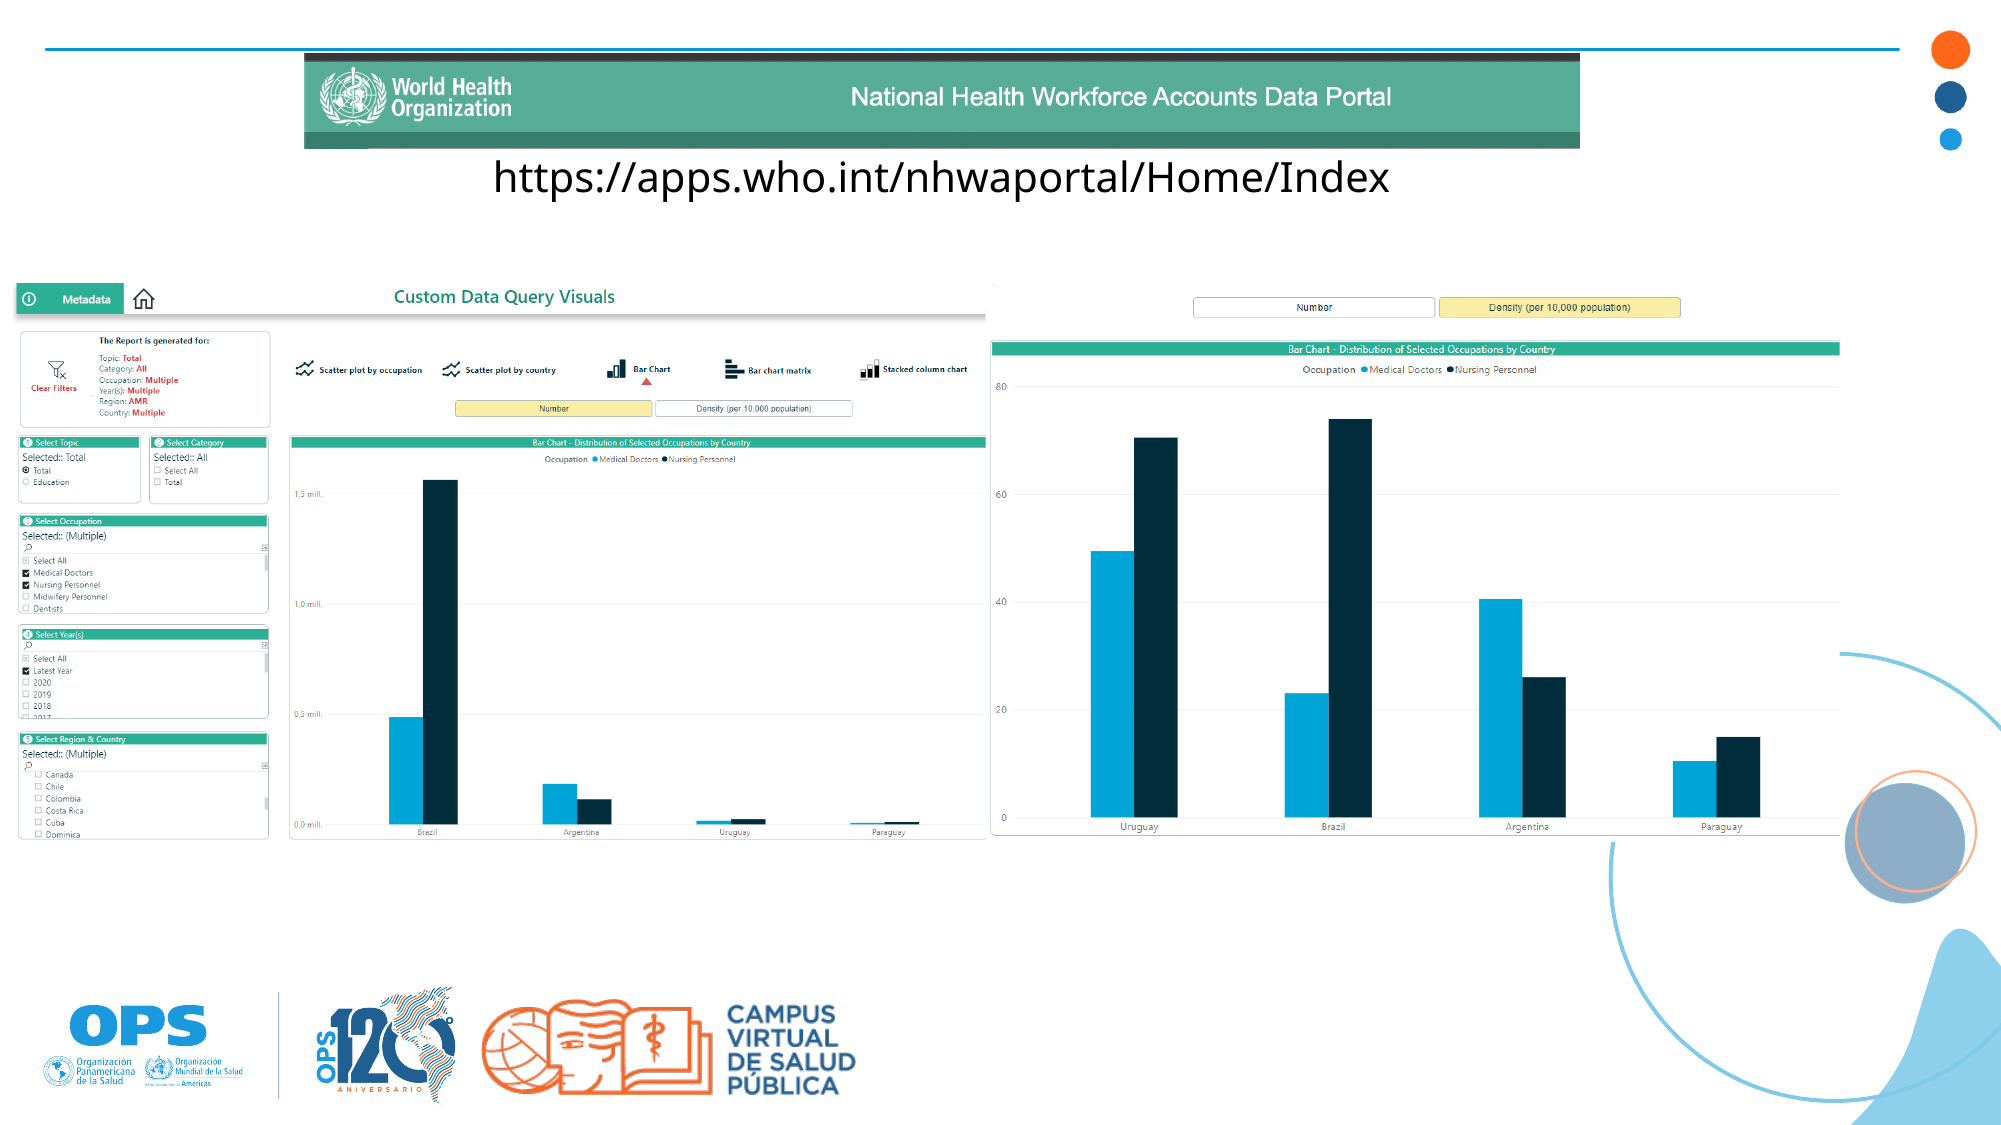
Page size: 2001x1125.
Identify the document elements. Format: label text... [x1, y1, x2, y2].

title https://apps.who.int/nhwaportal/Home/Index [79, 148, 1805, 221]
picture [0, 0, 2001, 1125]
